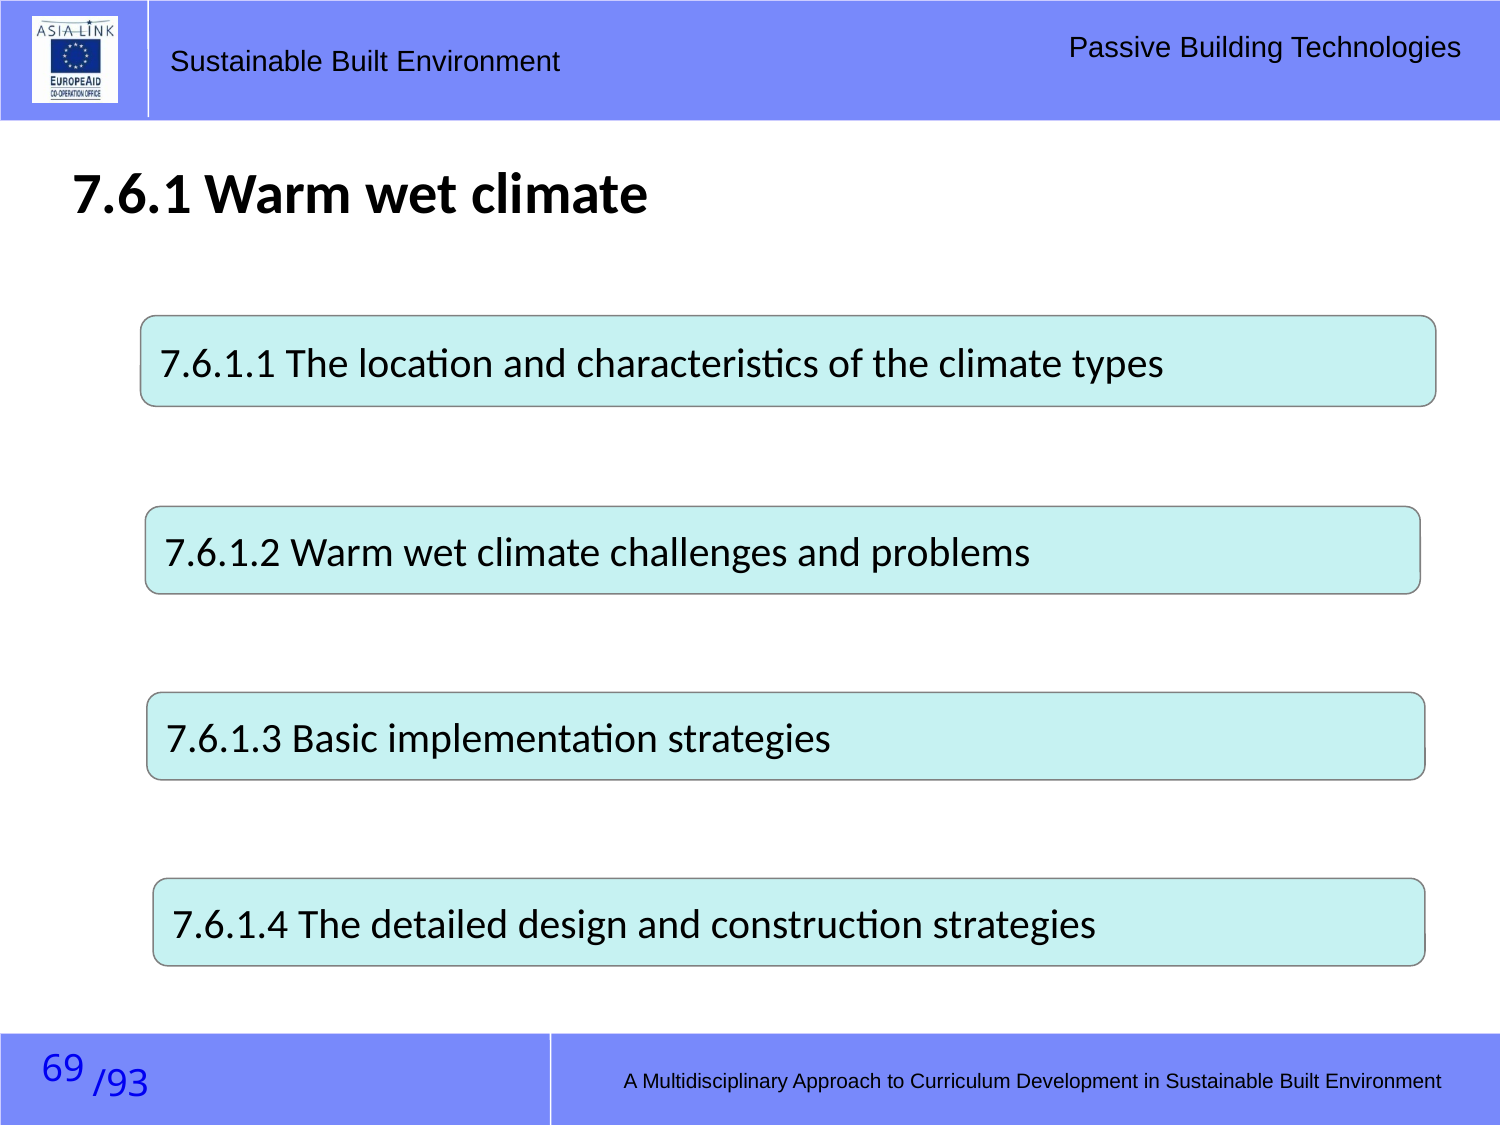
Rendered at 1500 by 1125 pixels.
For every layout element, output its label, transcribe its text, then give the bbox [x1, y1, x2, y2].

text_box 7.6.1.4 The detailed design and construction strategies [153, 878, 1426, 966]
text_box 7.6.1 Warm wet climate [57, 147, 755, 233]
slide_number 68 [26, 1039, 377, 1100]
text_box 7.6.1.2 Warm wet climate challenges and problems [145, 506, 1421, 594]
picture [32, 16, 118, 103]
text_box 7.6.1.3 Basic implementation strategies [146, 692, 1426, 780]
text_box 7.6.1.1 The location and characteristics of the climate types [140, 315, 1436, 407]
text_box A Multidisciplinary Approach to Curriculum Development in Sustainable Built Environment [587, 1060, 1457, 1100]
